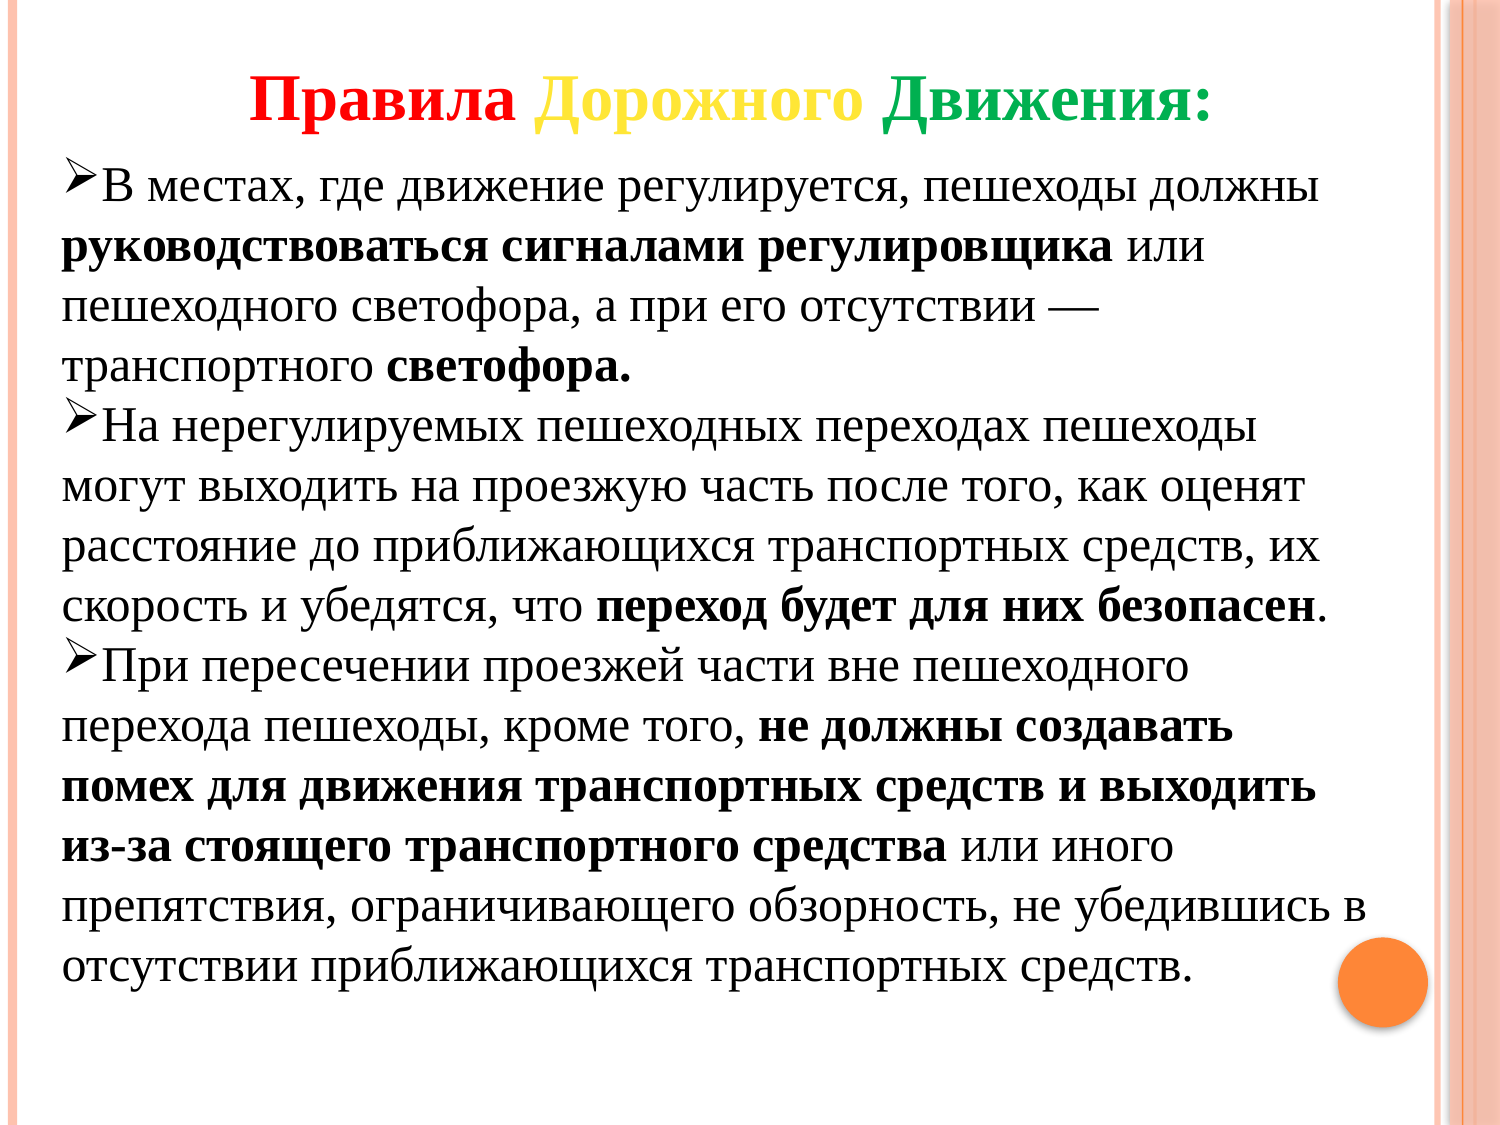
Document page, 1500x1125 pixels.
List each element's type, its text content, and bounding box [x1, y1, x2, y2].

text_box Правила Дорожного Движения: [187, 46, 1278, 142]
text_box В местах, где движение регулируется, пешеходы должны руководствоваться сигналами регулировщика или пешеходного светофора, а при его отсутствии — транспортного светофора. На нерегулируемых пешеходных переходах пешеходы могут выходить на проезжую часть после того, как оценят расстояние до приближающихся транспортных средств, их скорость и убедятся, что переход будет для них безопасен. При пересечении проезжей части вне пешеходного перехода пешеходы, кроме того, не должны создавать помех для движения транспортных средств и выходить из-за стоящего транспортного средства или иного препятствия, ограничивающего обзорность, не убедившись в отсутствии приближающихся транспортных средств. [46, 144, 1395, 1044]
